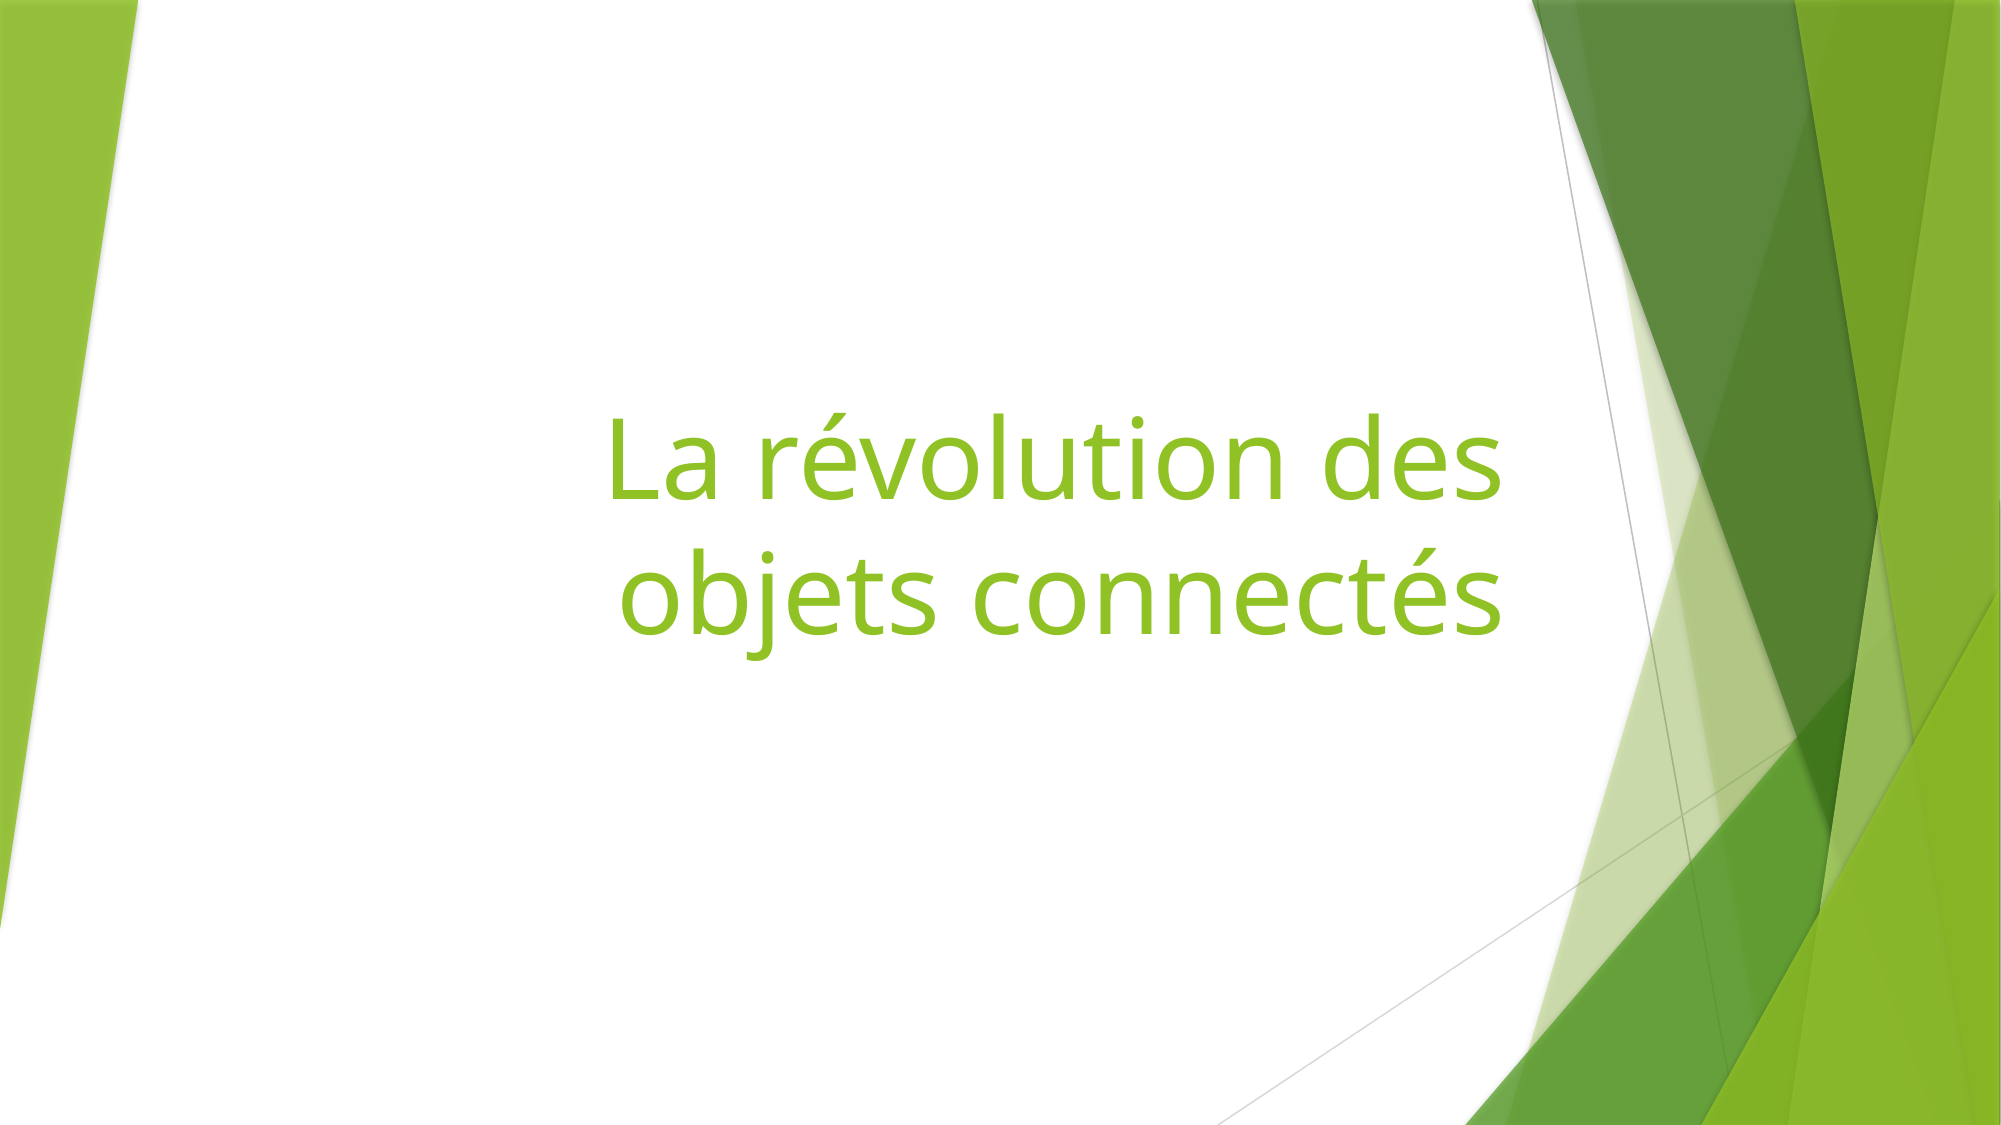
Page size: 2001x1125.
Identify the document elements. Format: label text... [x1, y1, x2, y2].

title La révolution des objets connectés [247, 394, 1522, 665]
